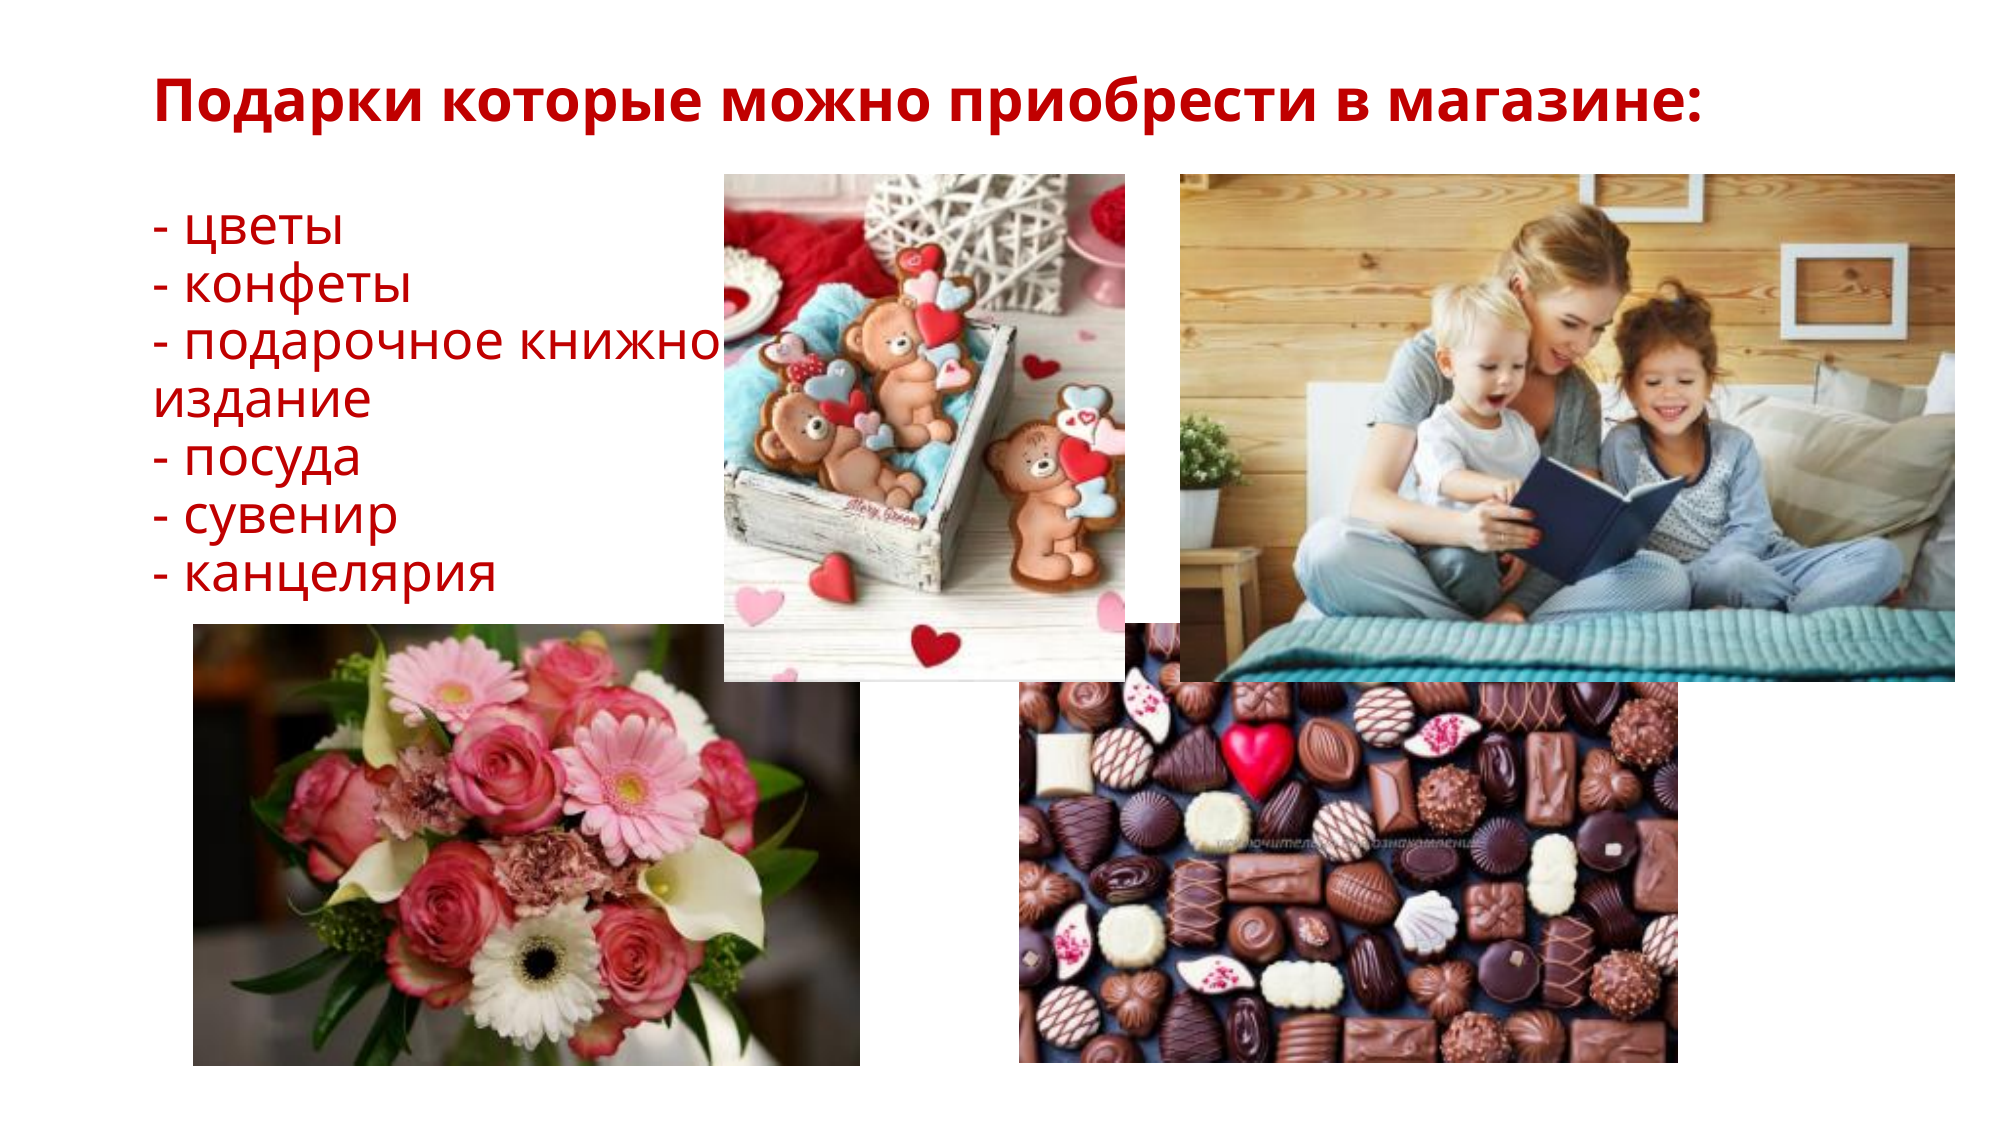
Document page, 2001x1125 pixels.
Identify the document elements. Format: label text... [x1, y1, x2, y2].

title Подарки которые можно приобрести в магазине: - цветы - конфеты - подарочное книжное издание - посуда - сувенир - канцелярия [137, 59, 1863, 678]
picture [193, 174, 1955, 1066]
